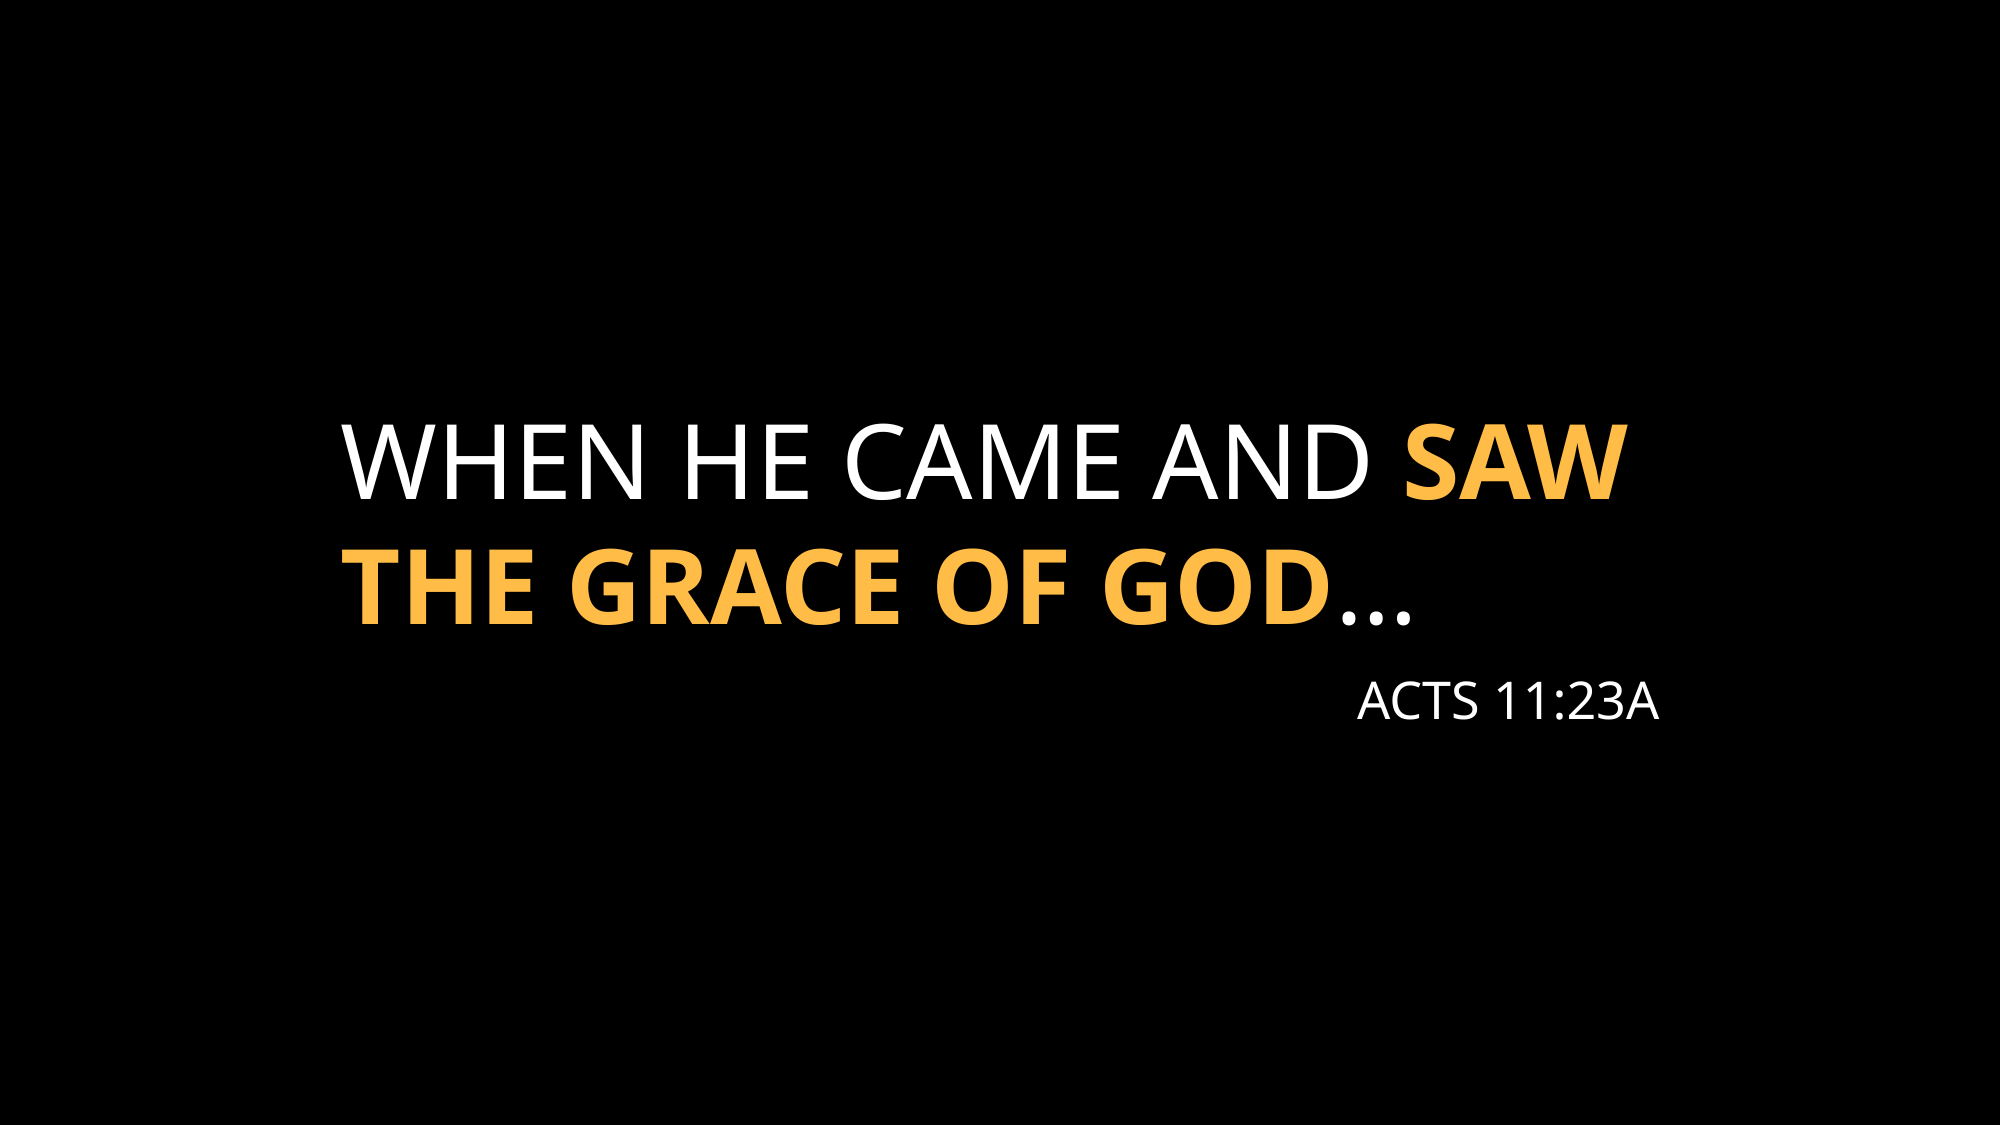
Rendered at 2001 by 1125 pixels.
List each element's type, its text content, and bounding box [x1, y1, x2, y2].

list When he came and saw the grace of God… Acts 11:23a [325, 301, 1675, 824]
